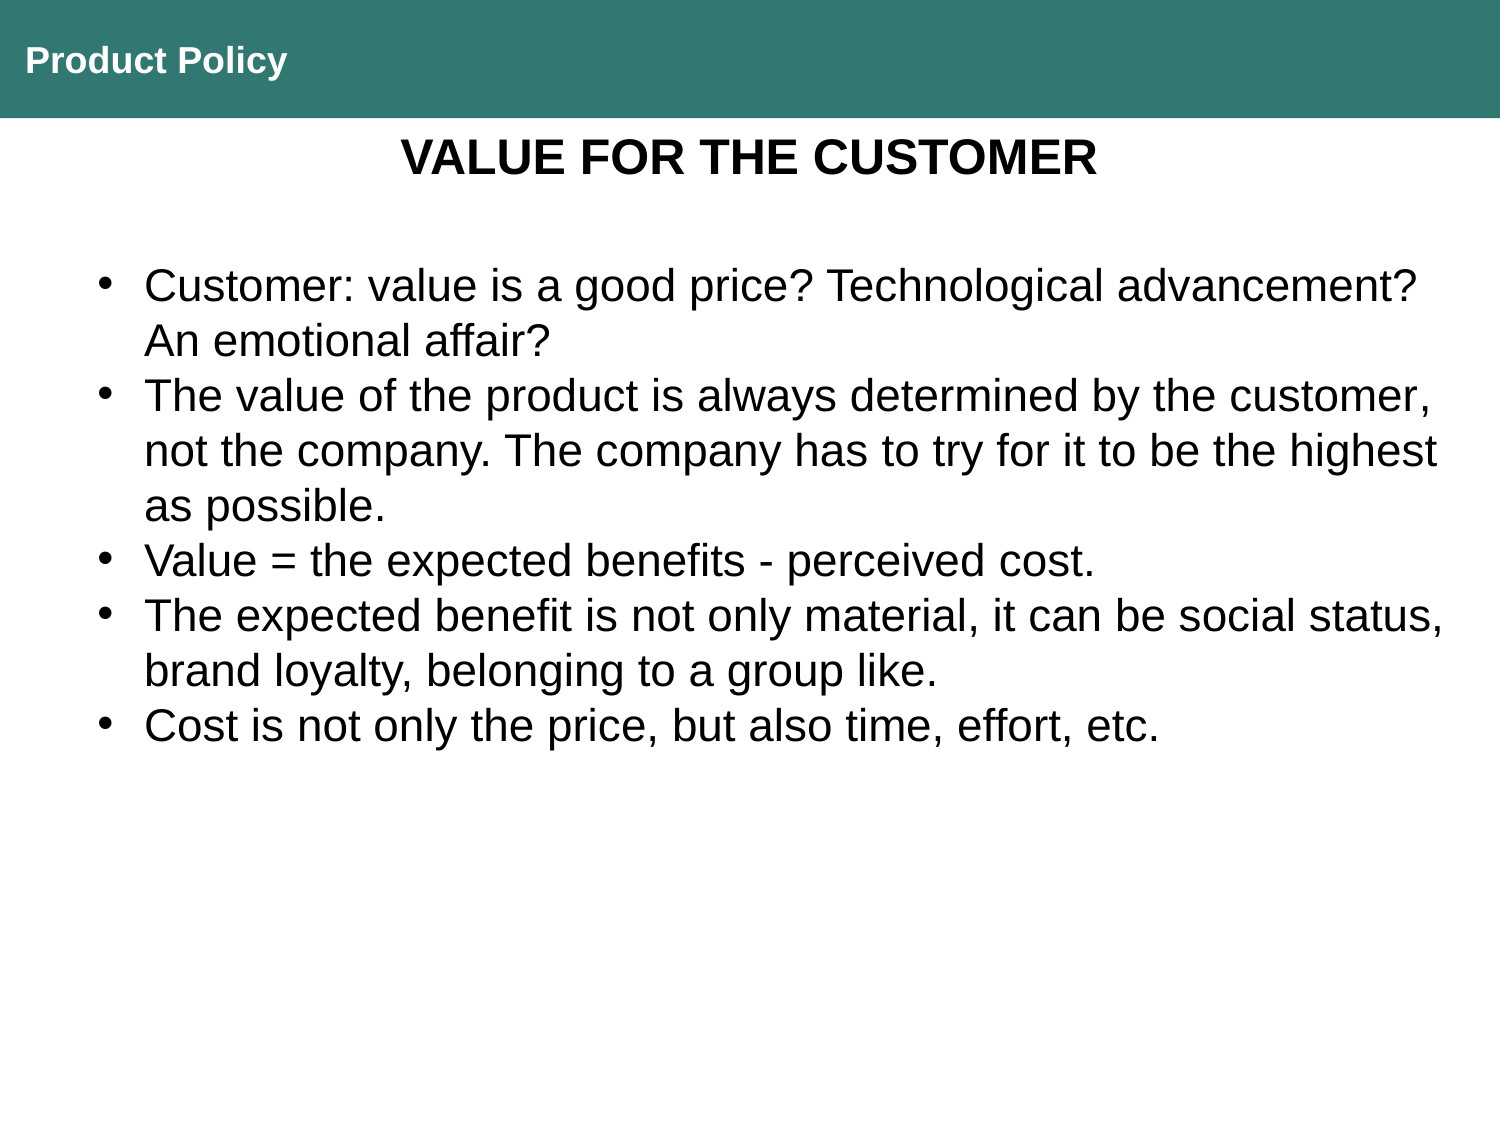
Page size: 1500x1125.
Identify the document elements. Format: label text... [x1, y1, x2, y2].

text_box Customer: value is a good price? Technological advancement? An emotional affair? The value of the product is always determined by the customer, not the company. The company has to try for it to be the highest as possible. Value = the expected benefits - perceived cost. The expected benefit is not only material, it can be social status, brand loyalty, belonging to a group like. Cost is not only the price, but also time, effort, etc. [82, 248, 1474, 758]
text_box VALUE FOR THE CUSTOMER [55, 117, 1444, 193]
text_box Product Policy [0, 0, 1500, 120]
